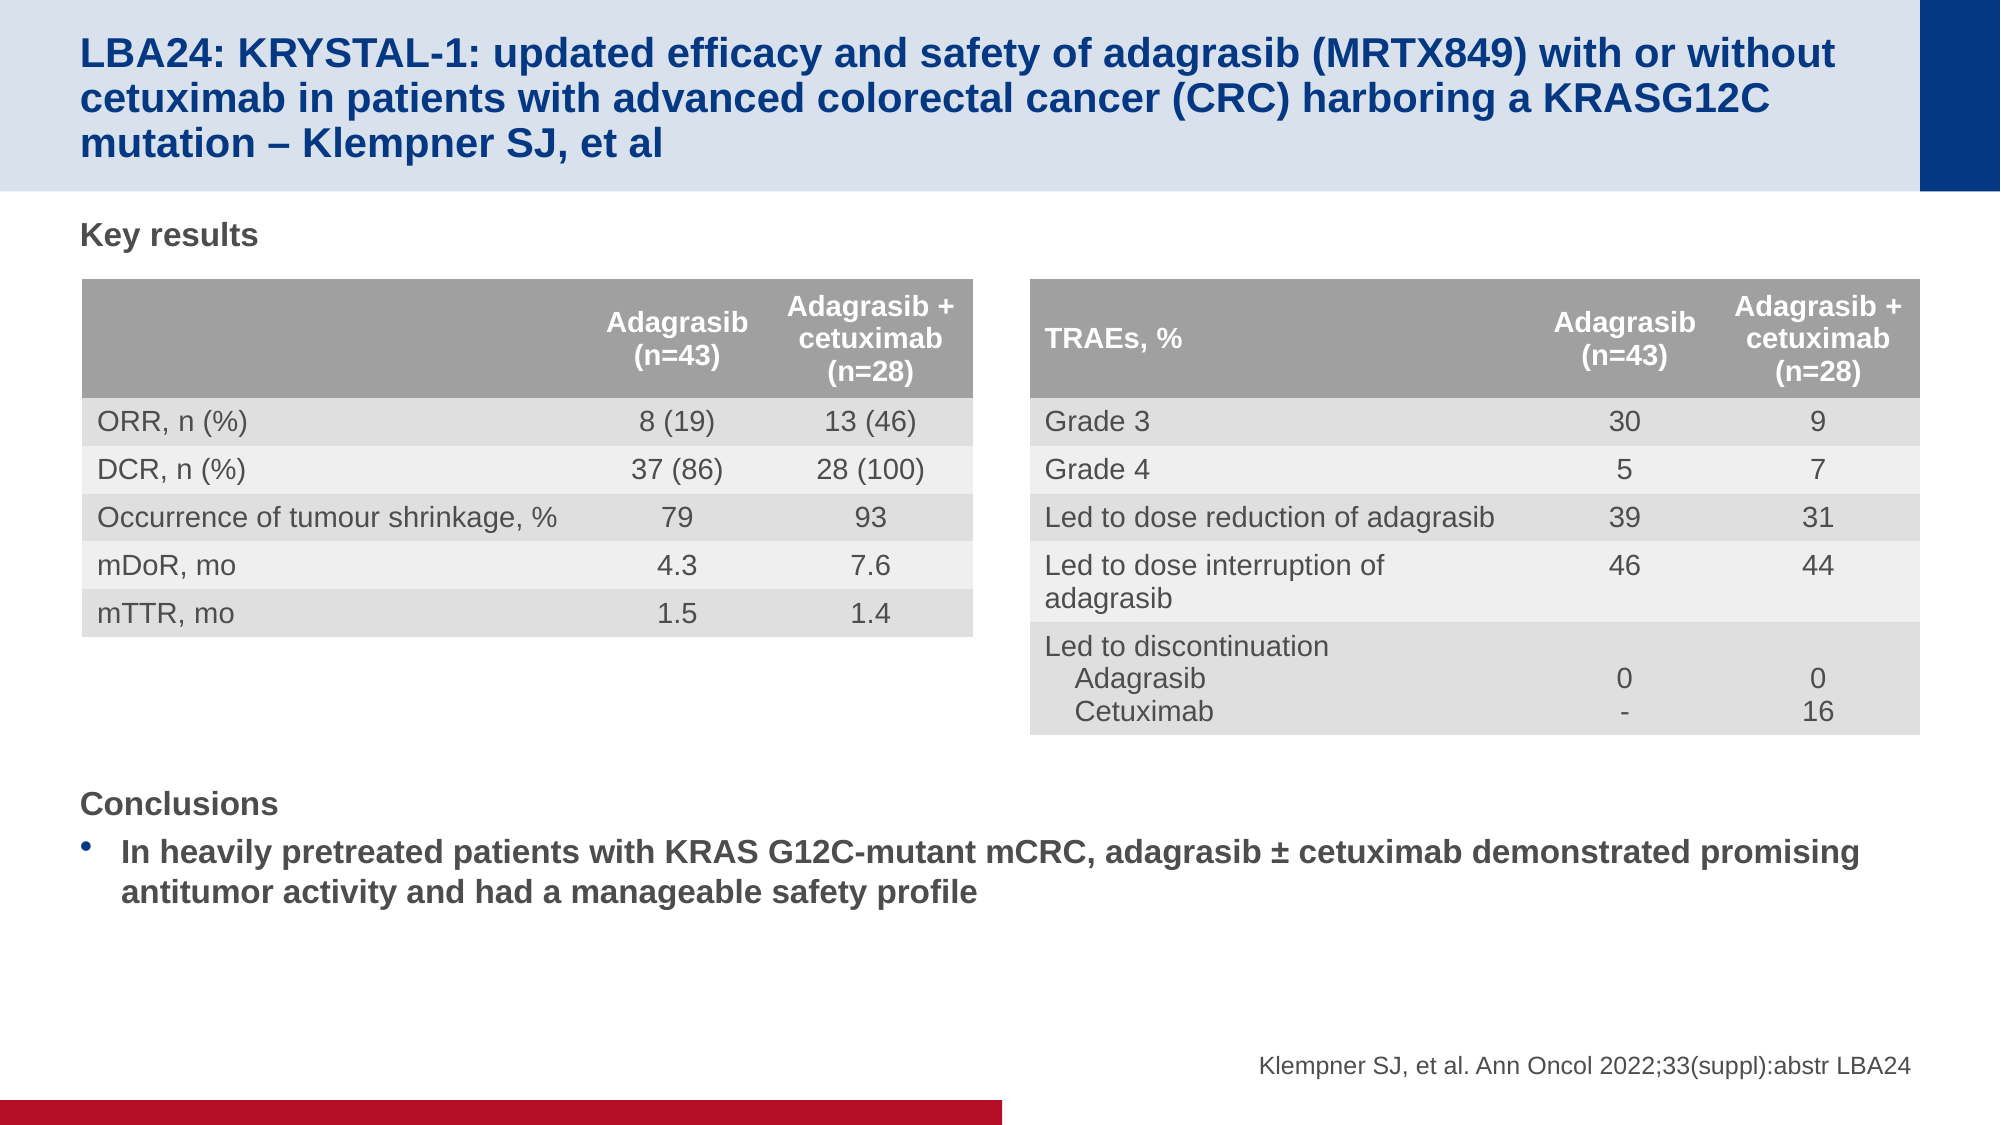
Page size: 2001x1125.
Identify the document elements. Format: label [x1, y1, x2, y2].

table_cell [82, 398, 973, 637]
list [79, 205, 1921, 985]
title [79, 29, 1897, 162]
table_header [82, 279, 973, 398]
list [1016, 999, 1921, 1080]
table_cell [1030, 398, 1920, 735]
table_header [1030, 279, 1920, 398]
